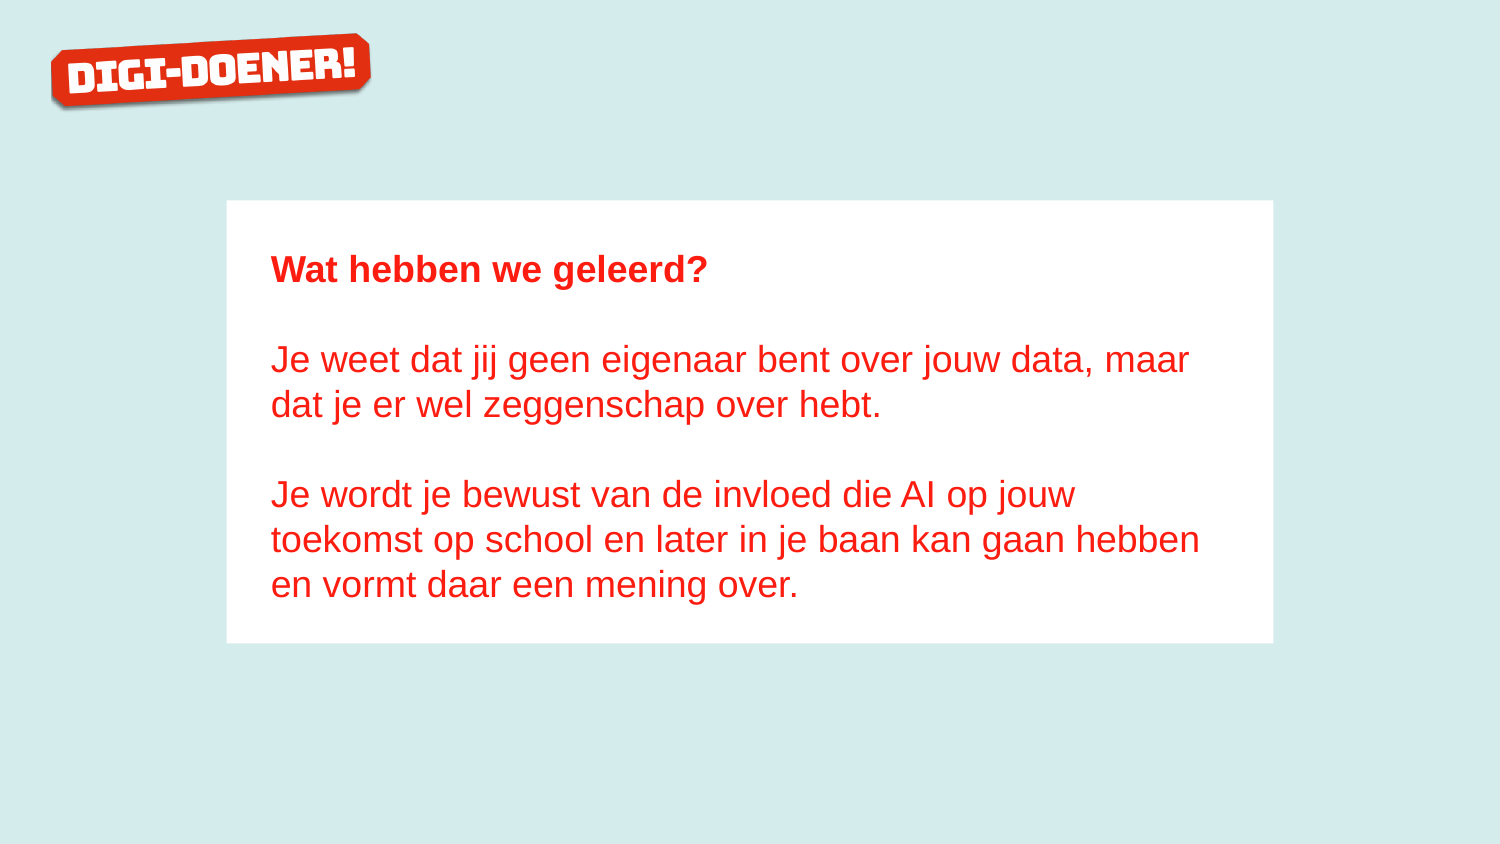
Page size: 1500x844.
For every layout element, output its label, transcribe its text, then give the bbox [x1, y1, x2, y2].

picture [45, 23, 379, 118]
text_box Wat hebben we geleerd? Je weet dat jij geen eigenaar bent over jouw data, maar dat je er wel zeggenschap over hebt. Je wordt je bewust van de invloed die AI op jouw toekomst op school en later in je baan kan gaan hebben en vormt daar een mening over. [226, 200, 1274, 644]
